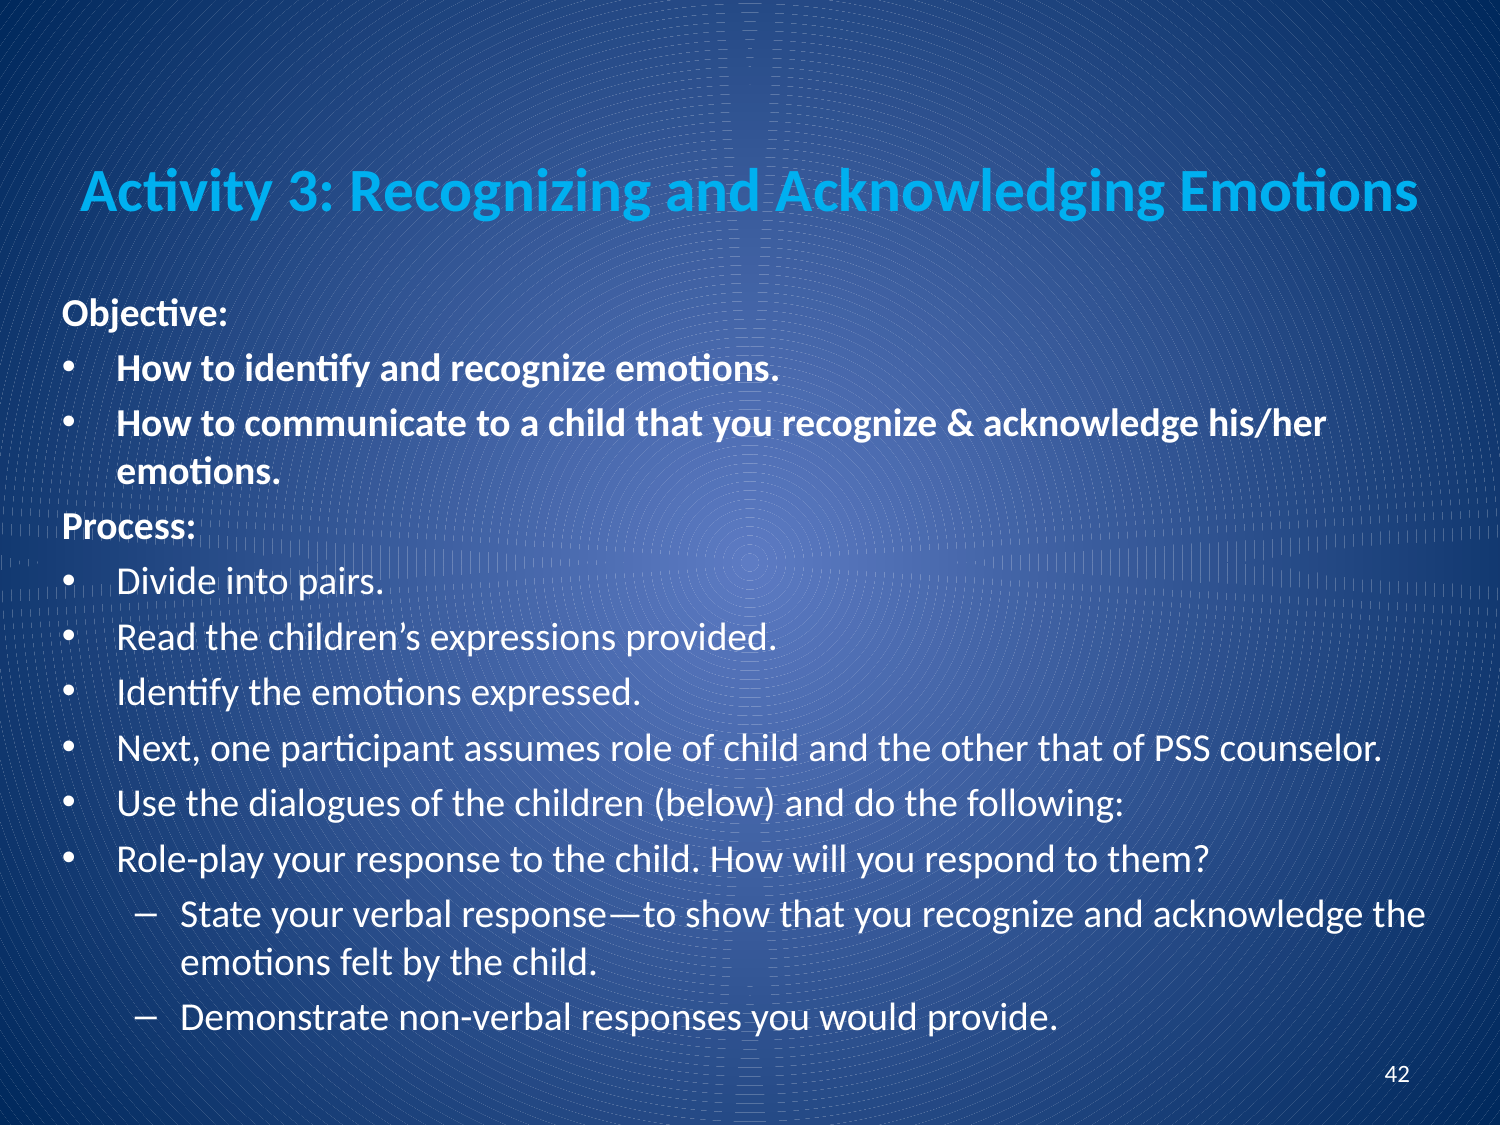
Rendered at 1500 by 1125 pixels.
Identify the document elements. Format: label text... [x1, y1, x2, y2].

list Objective: How to identify and recognize emotions. How to communicate to a child that you recognize & acknowledge his/her emotions. Process: Divide into pairs. Read the children’s expressions provided. Identify the emotions expressed. Next, one participant assumes role of child and the other that of PSS counselor. Use the dialogues of the children (below) and do the following: Role-play your response to the child. How will you respond to them? State your verbal response—to show that you recognize and acknowledge the emotions felt by the child. Demonstrate non-verbal responses you would provide. [46, 278, 1465, 1055]
slide_number 42 [1074, 1042, 1425, 1103]
title Activity 3: Recognizing and Acknowledging Emotions [0, 45, 1500, 256]
